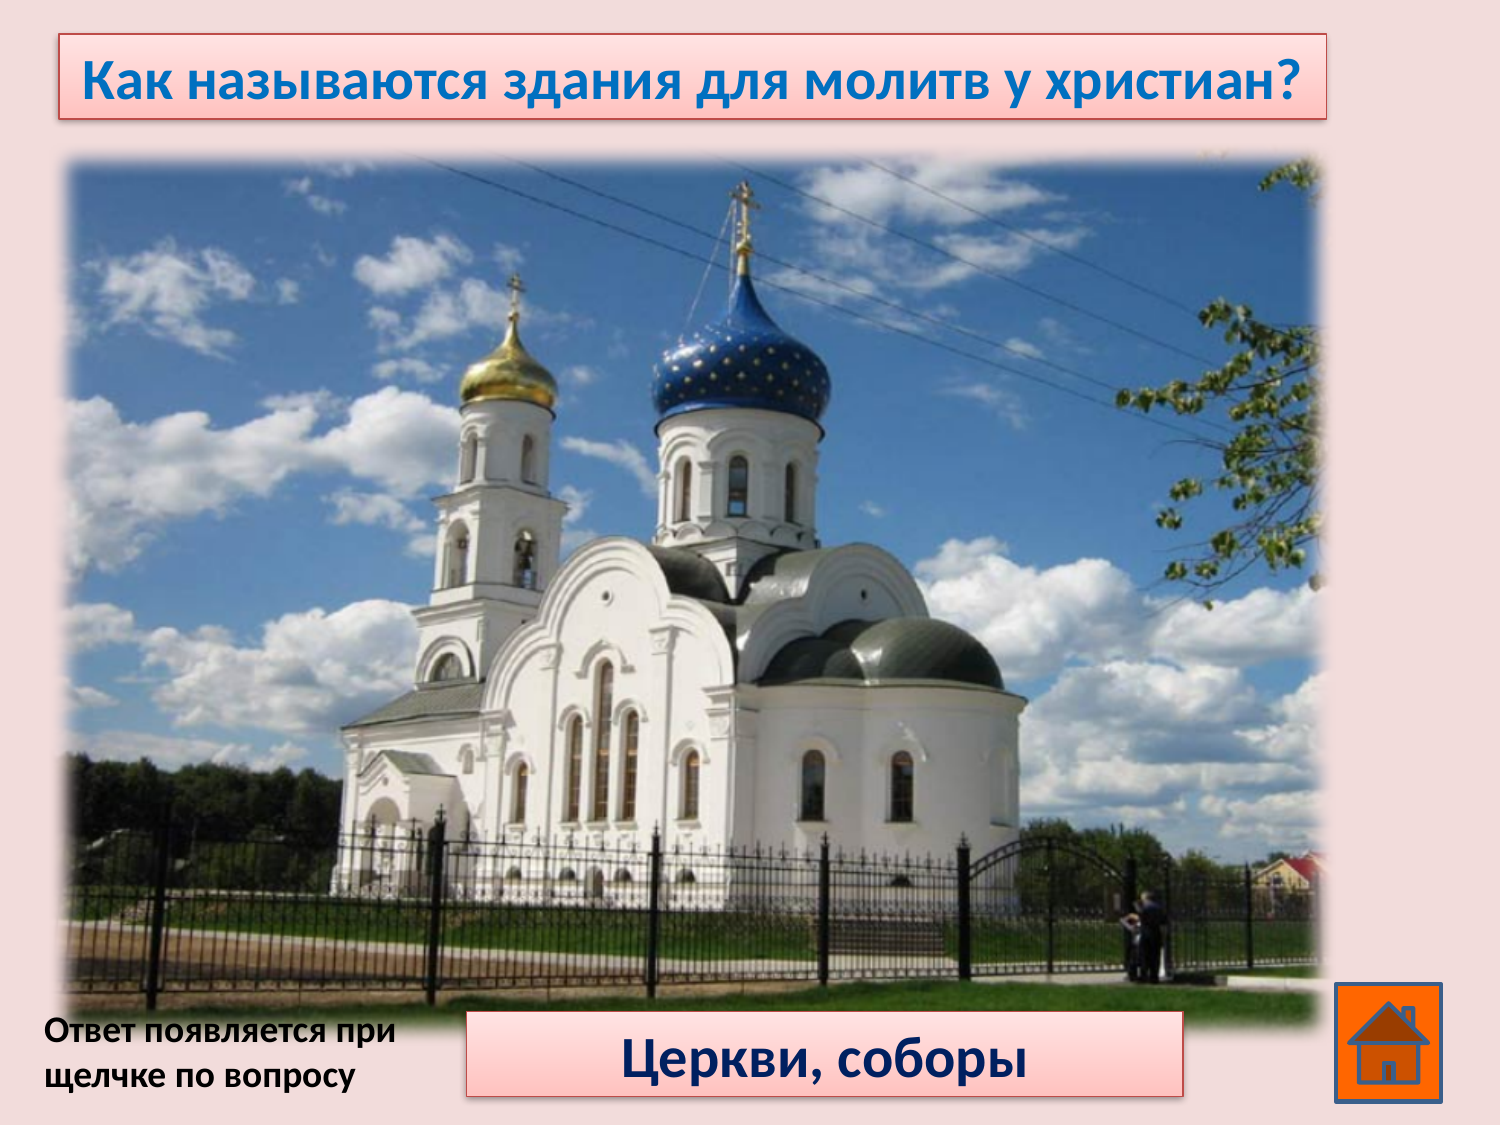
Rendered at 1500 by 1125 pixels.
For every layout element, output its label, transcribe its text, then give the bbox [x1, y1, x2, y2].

picture [49, 143, 1337, 1046]
text_box Ответ появляется при щелчке по вопросу [29, 998, 467, 1103]
text_box [1334, 982, 1443, 1104]
text_box Как называются здания для молитв у христиан? [58, 33, 1327, 120]
text_box Церкви, соборы [467, 1054, 1184, 1097]
